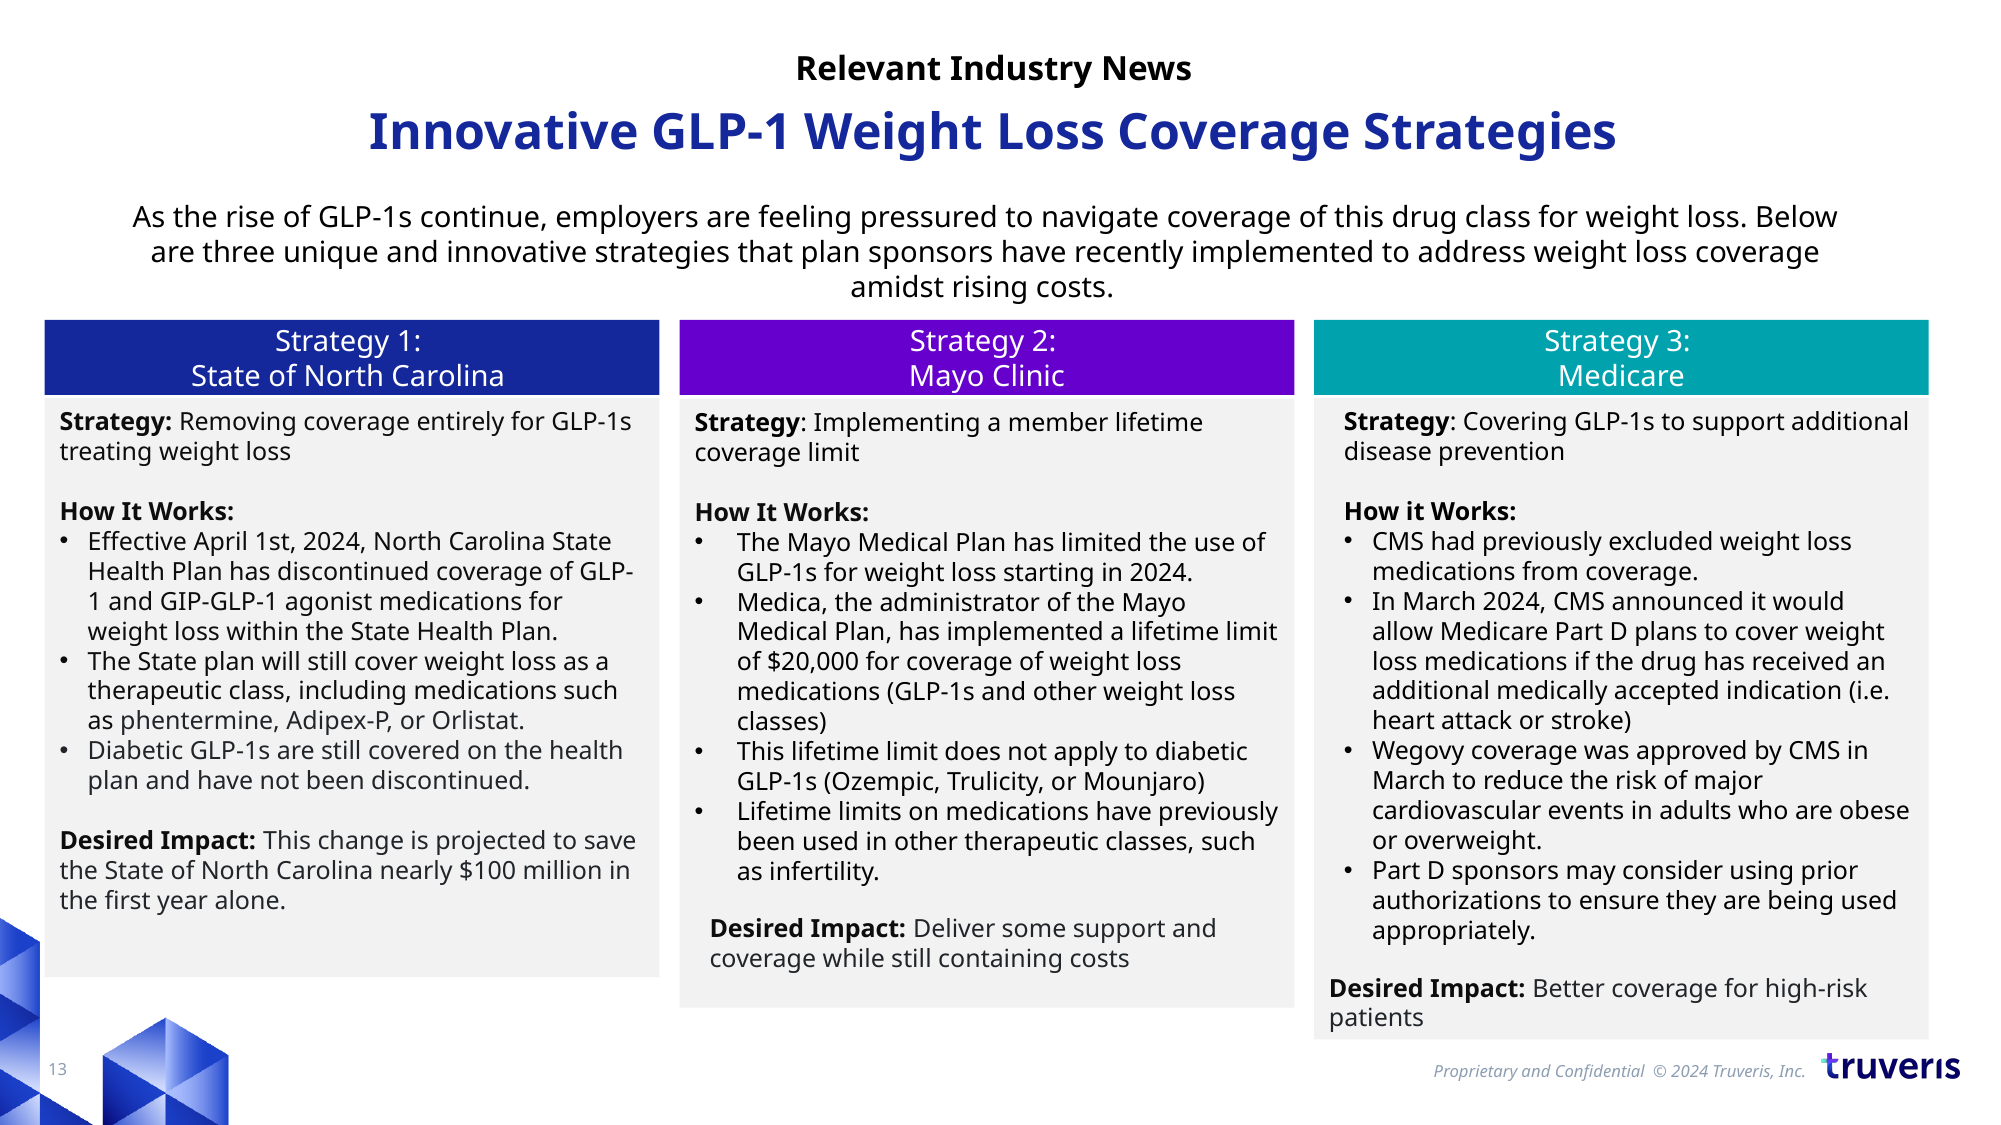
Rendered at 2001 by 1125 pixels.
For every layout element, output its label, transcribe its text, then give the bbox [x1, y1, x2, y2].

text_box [44, 319, 660, 985]
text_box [679, 319, 1295, 990]
picture [0, 4, 1743, 1125]
text_box Relevant Industry News Innovative GLP-1 Weight Loss Coverage Strategies [84, 36, 1904, 170]
picture [1821, 1053, 1960, 1079]
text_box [1313, 319, 1930, 985]
text_box As the rise of GLP-1s continue, employers are feeling pressured to navigate coverage of this drug class for weight loss. Below are three unique and innovative strategies that plan sponsors have recently implemented to address weight loss coverage amidst rising costs. [101, 190, 1871, 391]
slide_number 13 [48, 1027, 85, 1083]
